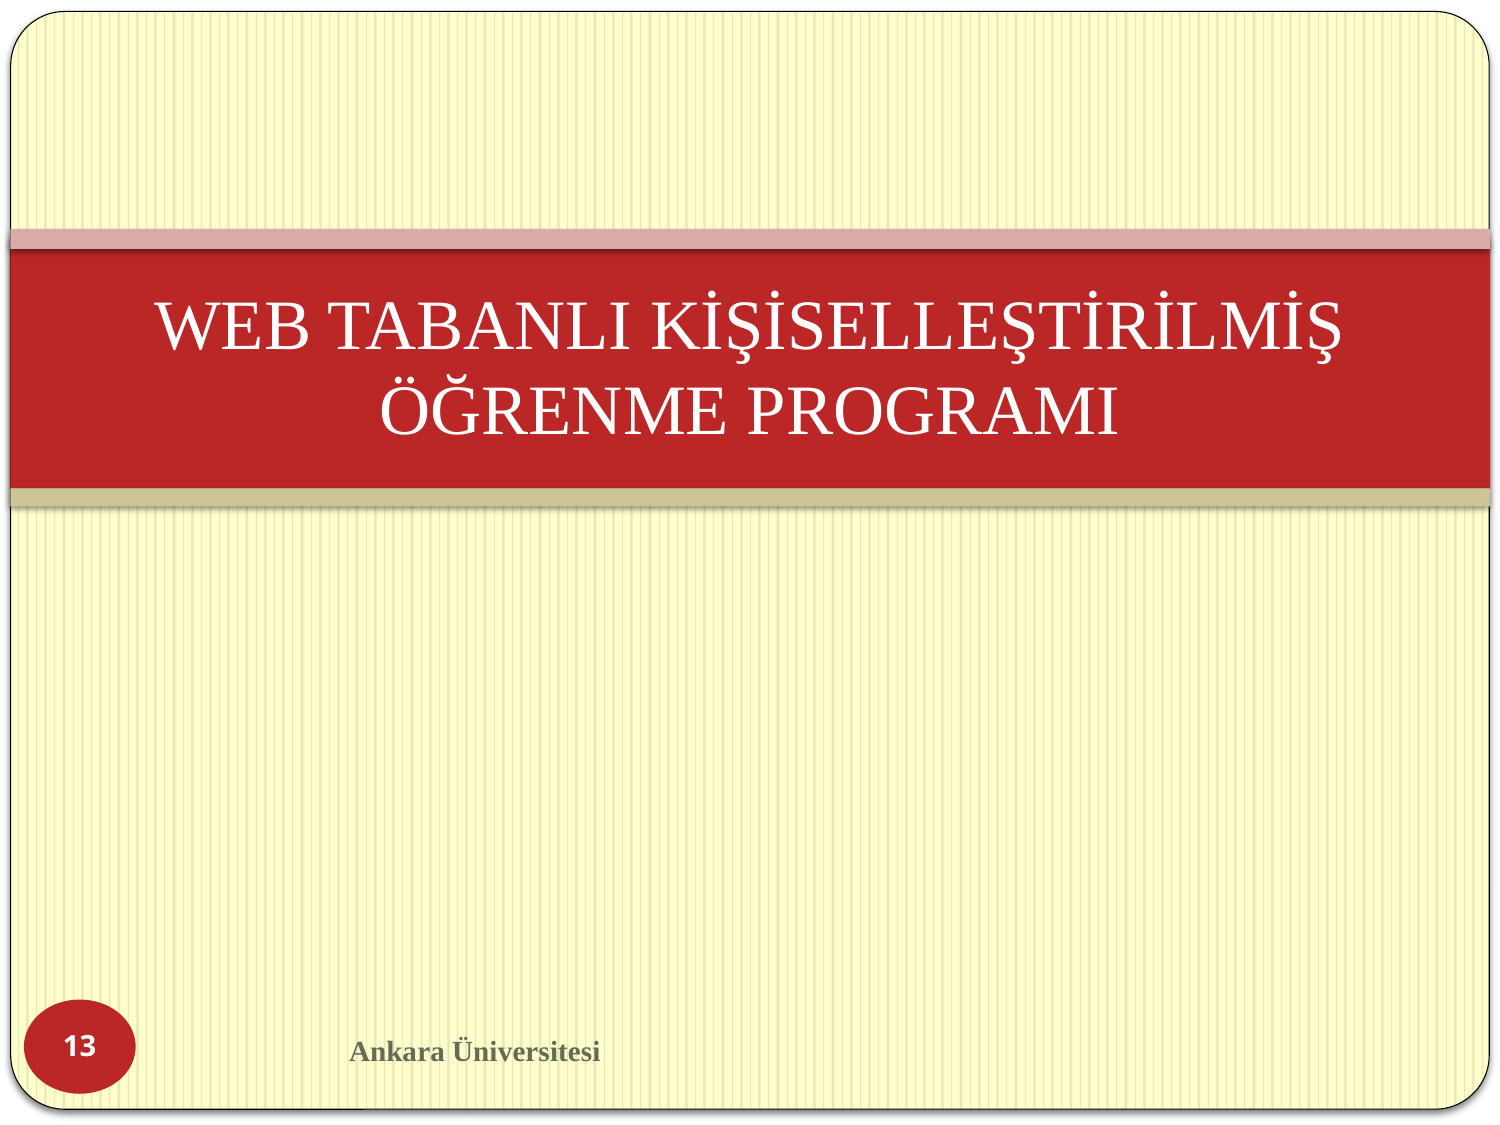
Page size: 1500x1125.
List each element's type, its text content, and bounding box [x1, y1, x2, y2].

title WEB TABANLI KİŞİSELLEŞTİRİLMİŞ ÖĞRENME PROGRAMI [75, 247, 1425, 489]
footer Ankara Üniversitesi [150, 1012, 800, 1088]
slide_number 13 [23, 999, 136, 1094]
